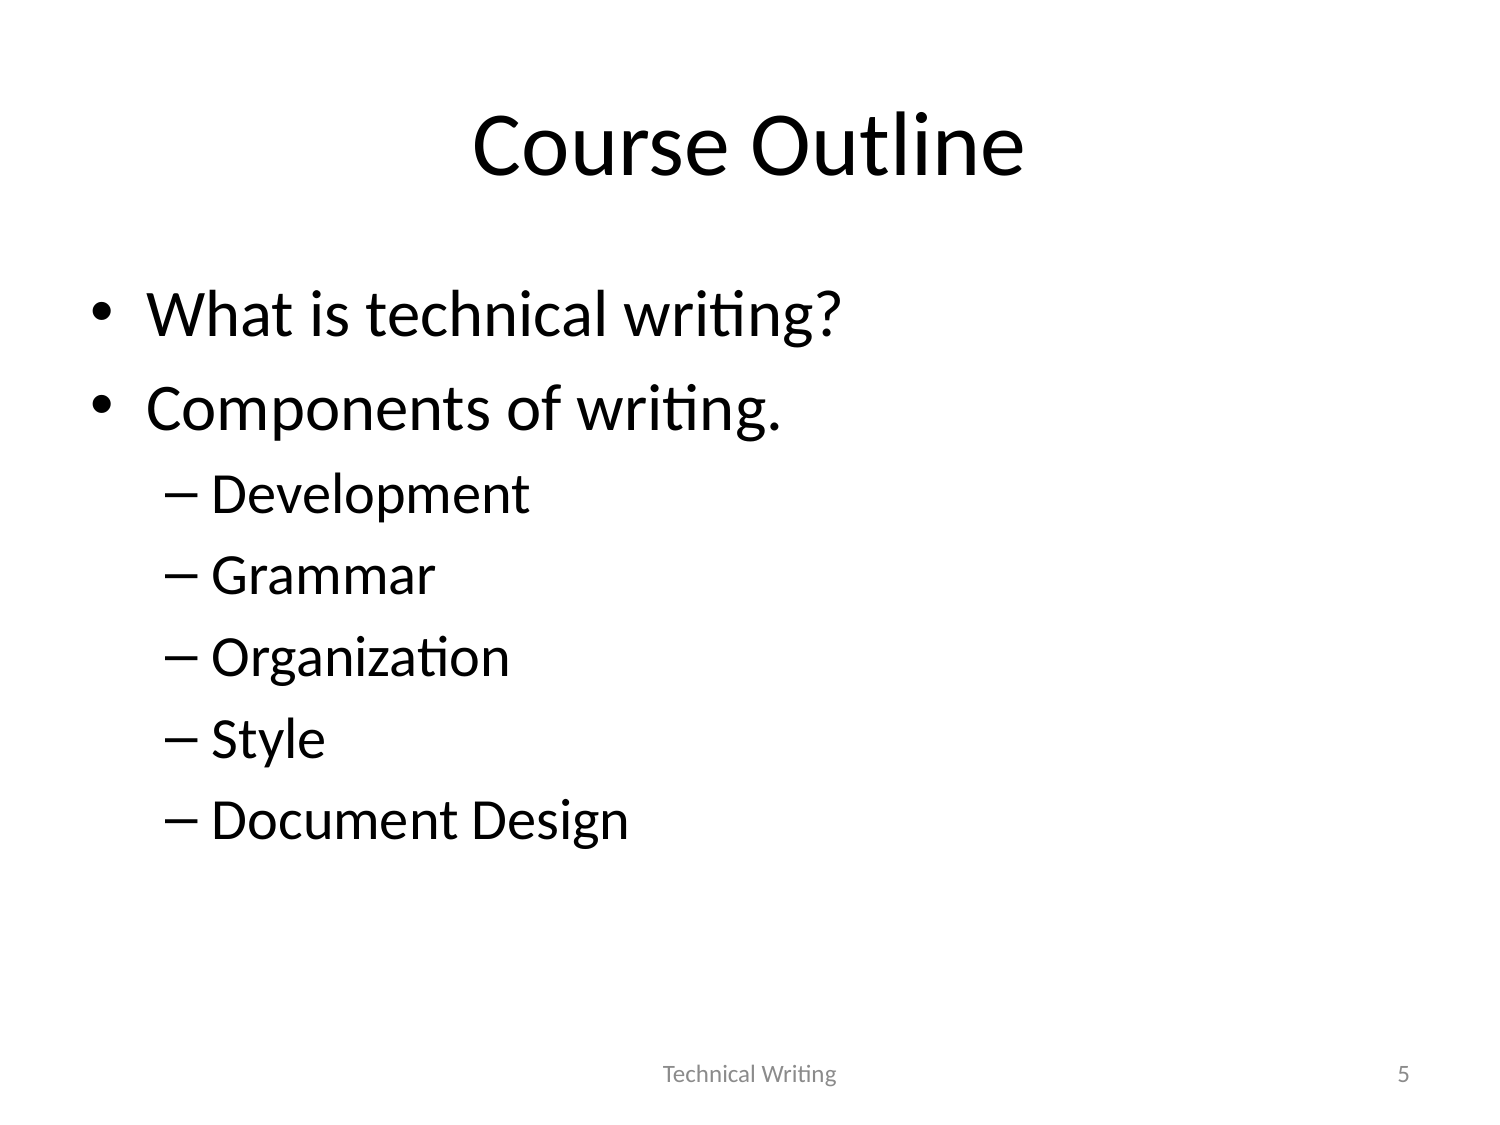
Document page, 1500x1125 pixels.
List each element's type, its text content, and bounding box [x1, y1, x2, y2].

list What is technical writing? Components of writing. Development Grammar Organization Style Document Design [75, 262, 1425, 1005]
title Course Outline [75, 45, 1425, 233]
slide_number 5 [1074, 1042, 1425, 1103]
footer Technical Writing [512, 1042, 988, 1103]
